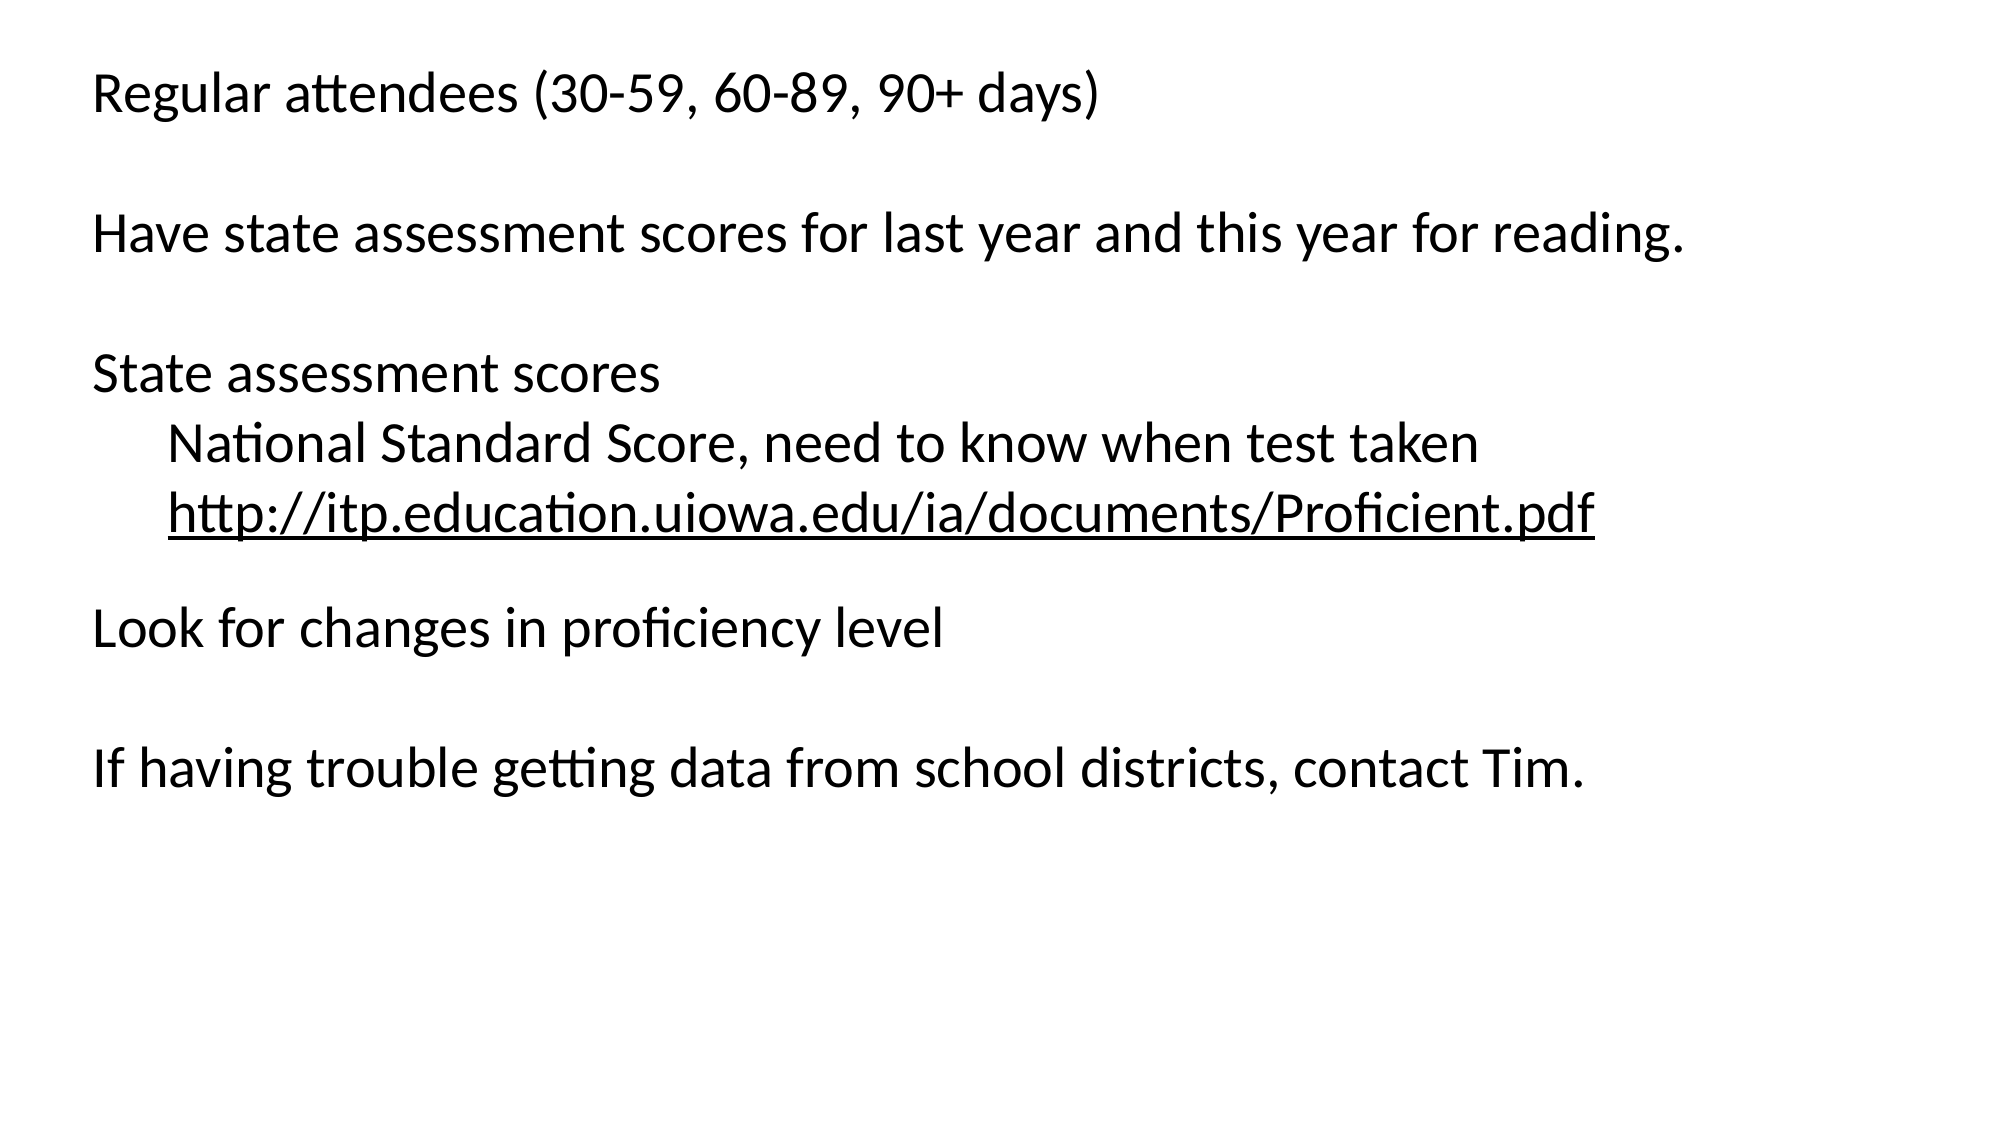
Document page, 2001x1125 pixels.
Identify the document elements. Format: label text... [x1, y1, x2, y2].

text_box Regular attendees (30-59, 60-89, 90+ days) Have state assessment scores for last year and this year for reading. State assessment scores National Standard Score, need to know when test taken http://itp.education.uiowa.edu/ia/documents/Proficient.pdf Look for changes in proficiency level If having trouble getting data from school districts, contact Tim. [77, 46, 1927, 807]
